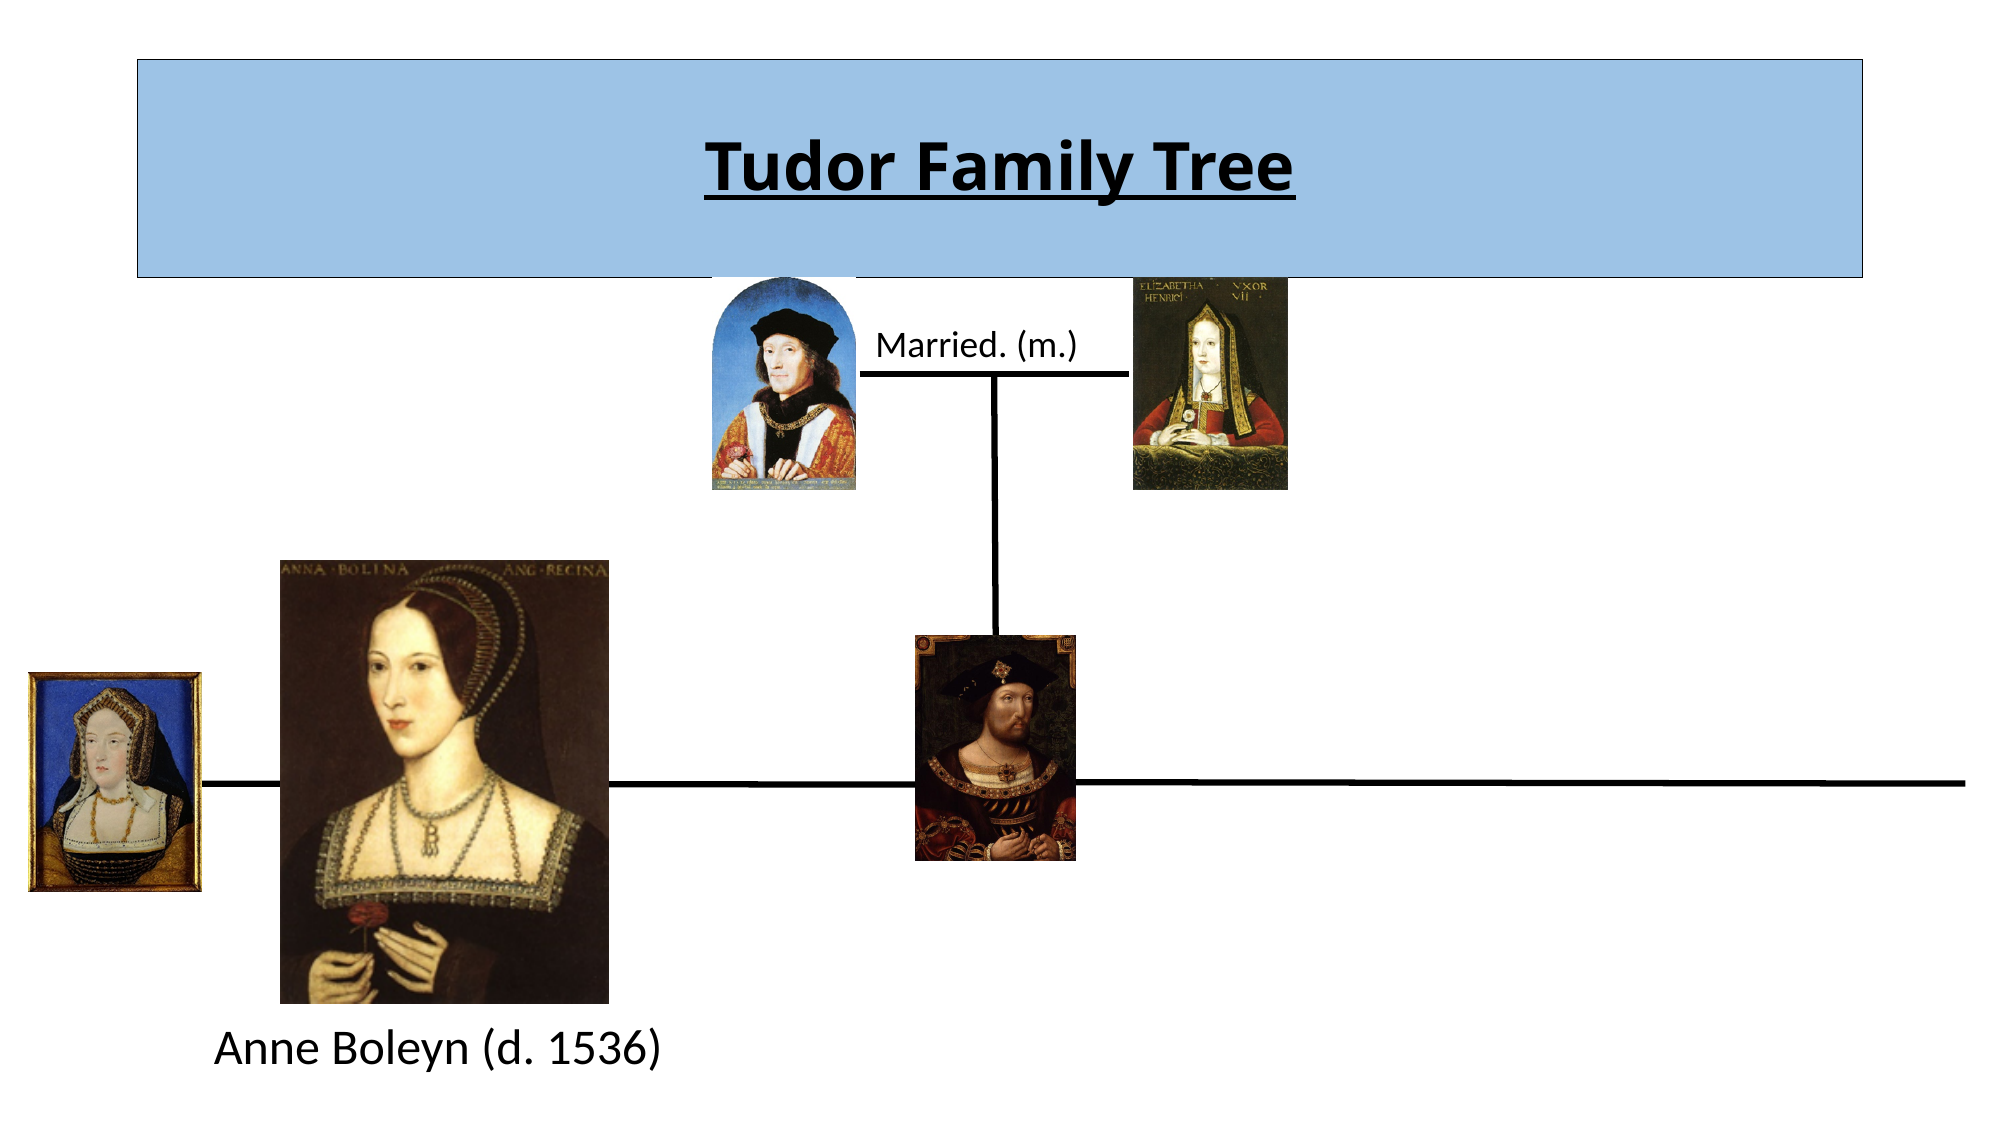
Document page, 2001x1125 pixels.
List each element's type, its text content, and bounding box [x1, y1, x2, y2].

text_box Anne Boleyn (d. 1536) [199, 1007, 691, 1083]
title Tudor Family Tree [137, 59, 1863, 278]
picture [280, 560, 609, 1004]
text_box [712, 277, 1288, 490]
picture [915, 635, 1076, 861]
picture [28, 672, 203, 892]
